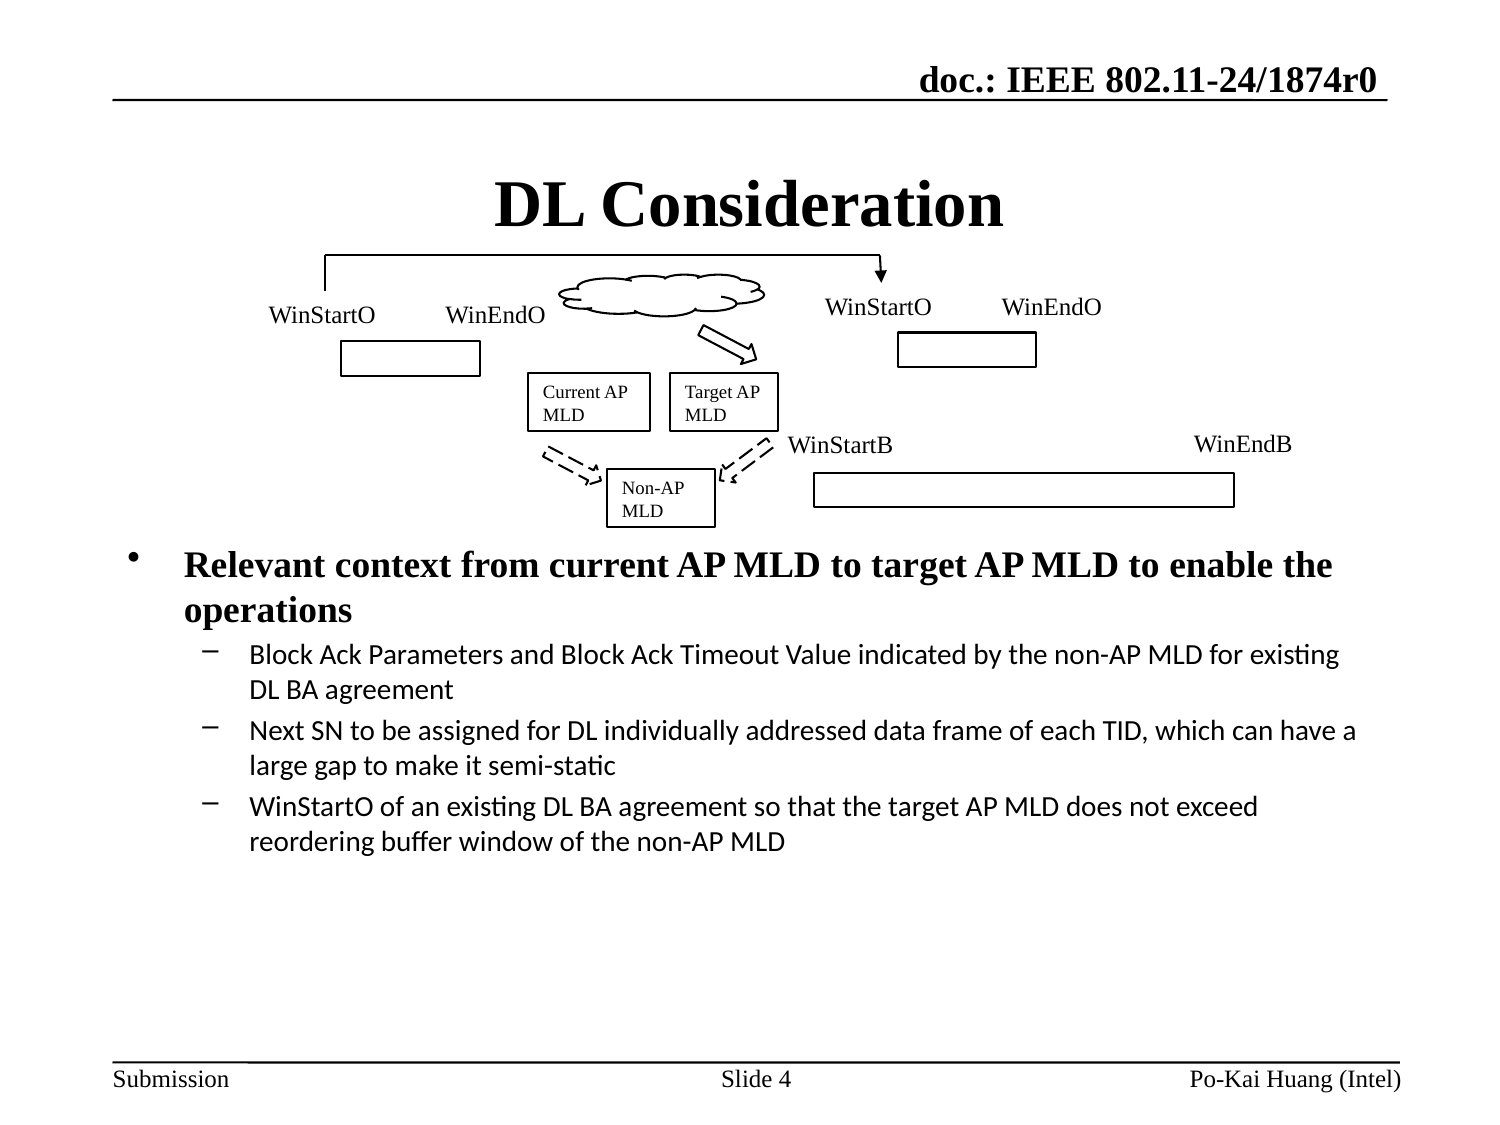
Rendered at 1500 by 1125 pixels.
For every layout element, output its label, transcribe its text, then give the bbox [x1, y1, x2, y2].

text_box [562, 274, 765, 317]
text_box Current AP MLD [527, 372, 650, 432]
text_box [897, 332, 1036, 368]
list Relevant context from current AP MLD to target AP MLD to enable the operations Block Ack Parameters and Block Ack Timeout Value indicated by the non-AP MLD for existing DL BA agreement Next SN to be assigned for DL individually addressed data frame of each TID, which can have a large gap to make it semi-static WinStartO of an existing DL BA agreement so that the target AP MLD does not exceed reordering buffer window of the non-AP MLD [112, 326, 1388, 1002]
text_box WinEndO [986, 282, 1130, 328]
text_box Target AP MLD [670, 372, 778, 432]
text_box Non-AP MLD [606, 468, 715, 528]
title DL Consideration [112, 112, 1388, 288]
text_box WinStartO [253, 291, 397, 337]
text_box [813, 472, 1235, 508]
text_box WinStartB [772, 421, 916, 467]
text_box [341, 341, 480, 376]
text_box [542, 446, 601, 486]
text_box [698, 325, 757, 365]
slide_number Slide 4 [712, 1061, 800, 1093]
text_box WinStartO [810, 282, 953, 328]
text_box WinEndB [1179, 420, 1322, 466]
text_box WinEndO [430, 291, 573, 337]
footer Po-Kai Huang (Intel) [1186, 1061, 1402, 1093]
text_box [719, 438, 772, 483]
